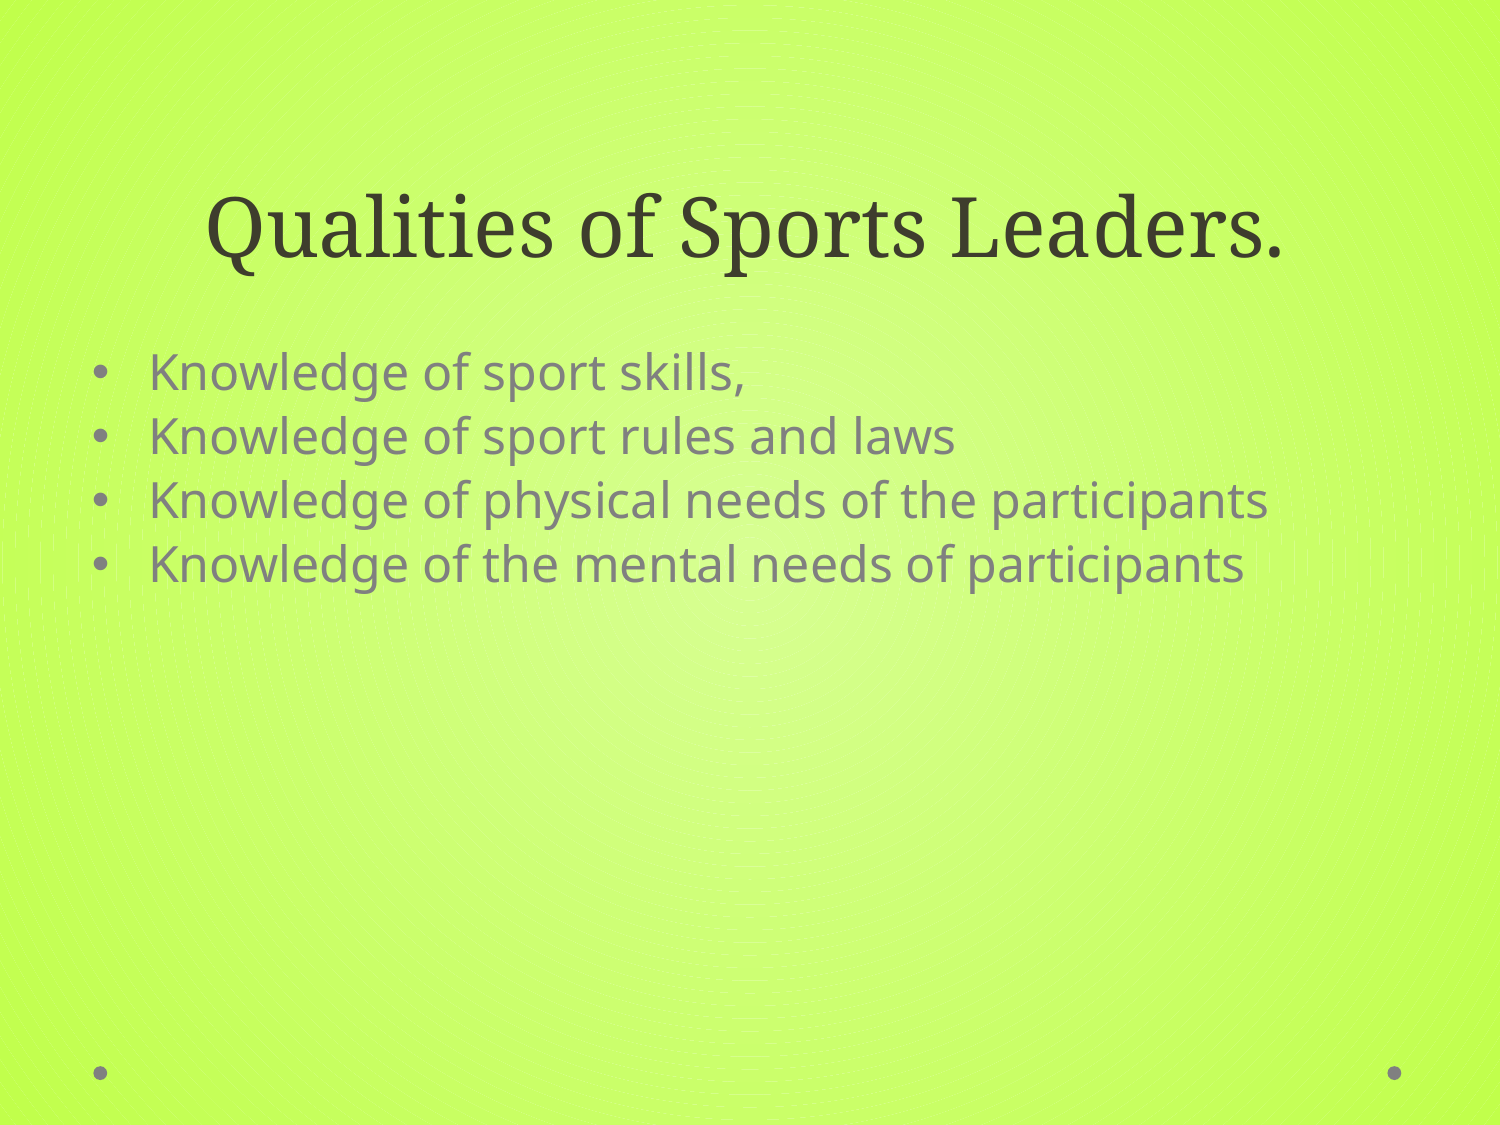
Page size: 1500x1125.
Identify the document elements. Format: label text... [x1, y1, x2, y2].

title Qualities of Sports Leaders. [70, 93, 1421, 282]
list Knowledge of sport skills, Knowledge of sport rules and laws Knowledge of physical needs of the participants Knowledge of the mental needs of participants [76, 339, 1427, 998]
